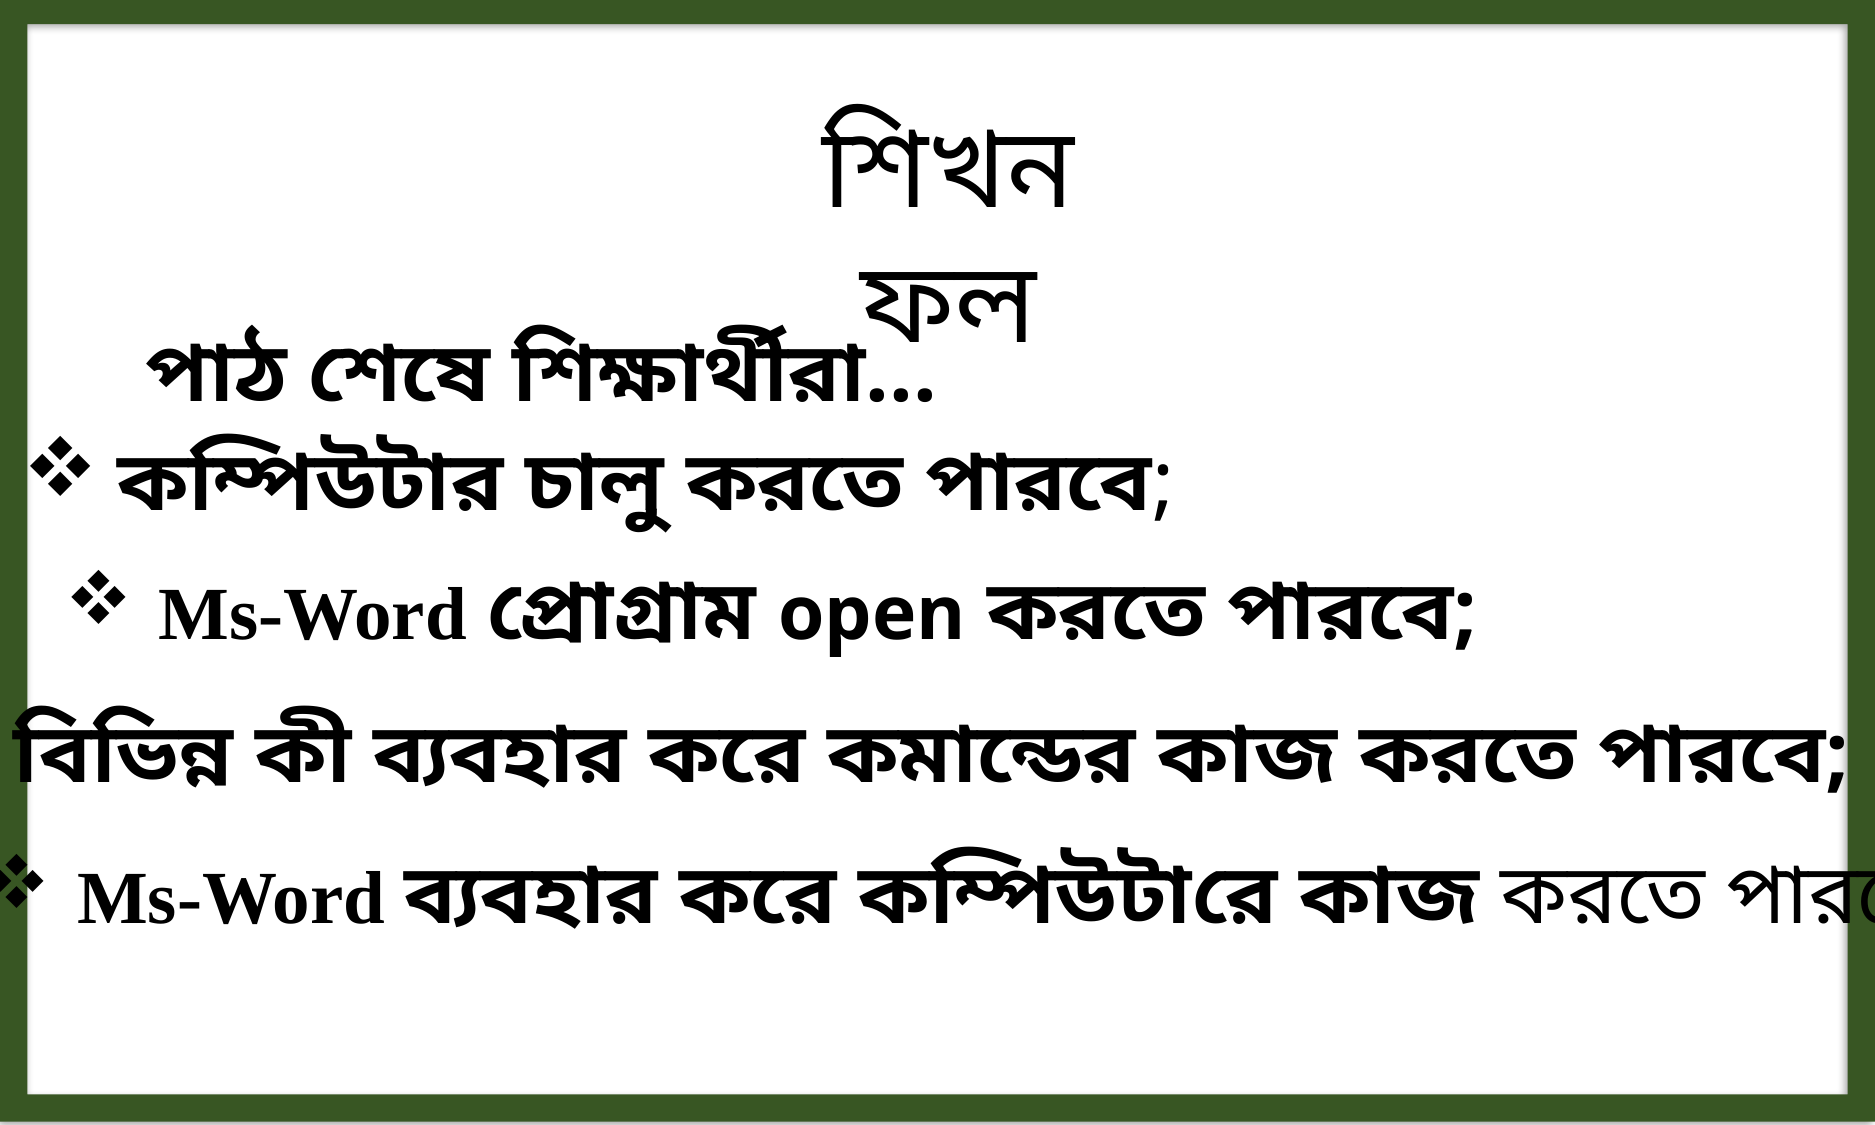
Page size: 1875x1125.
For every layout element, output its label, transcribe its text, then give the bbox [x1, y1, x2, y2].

text_box Ms-Word ব্যবহার করে কম্পিউটারে কাজ করতে পারবে। [0, 833, 1875, 948]
text_box পাঠ শেষে শিক্ষার্থীরা... [130, 310, 952, 419]
text_box Ms-Word প্রোগ্রাম open করতে পারবে; [50, 549, 1493, 665]
text_box শিখনফল [767, 87, 1130, 373]
text_box কম্পিউটার চালু করতে পারবে; [8, 419, 1190, 535]
text_box বিভিন্ন কী ব্যবহার করে কমান্ডের কাজ করতে পারবে; [0, 691, 1864, 807]
